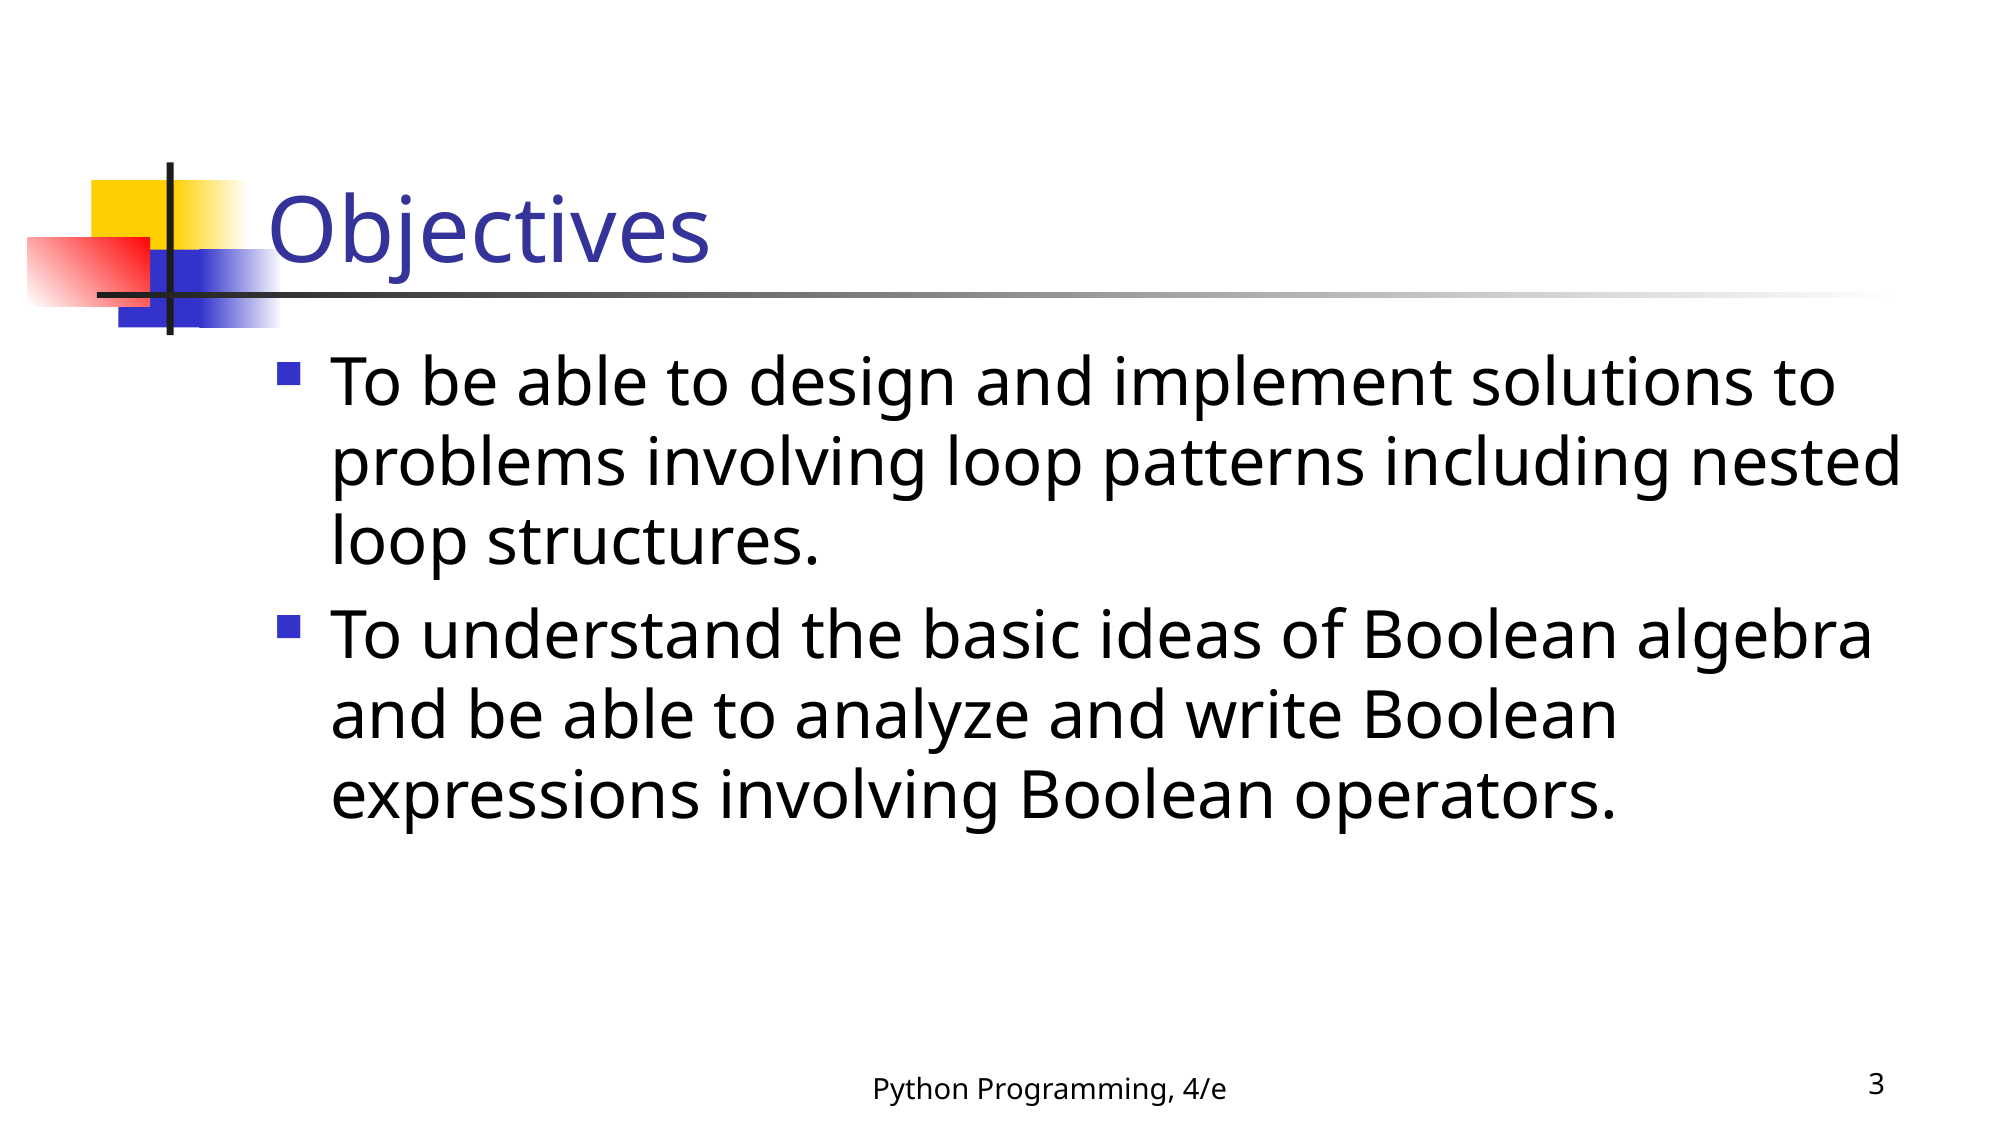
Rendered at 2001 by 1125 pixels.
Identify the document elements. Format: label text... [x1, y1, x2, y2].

slide_number 3 [1483, 1037, 1901, 1113]
title Objectives [251, 101, 1957, 289]
footer Python Programming, 4/e [733, 1037, 1367, 1113]
list To be able to design and implement solutions to problems involving loop patterns including nested loop structures. To understand the basic ideas of Boolean algebra and be able to analyze and write Boolean expressions involving Boolean operators. [258, 331, 1959, 1006]
